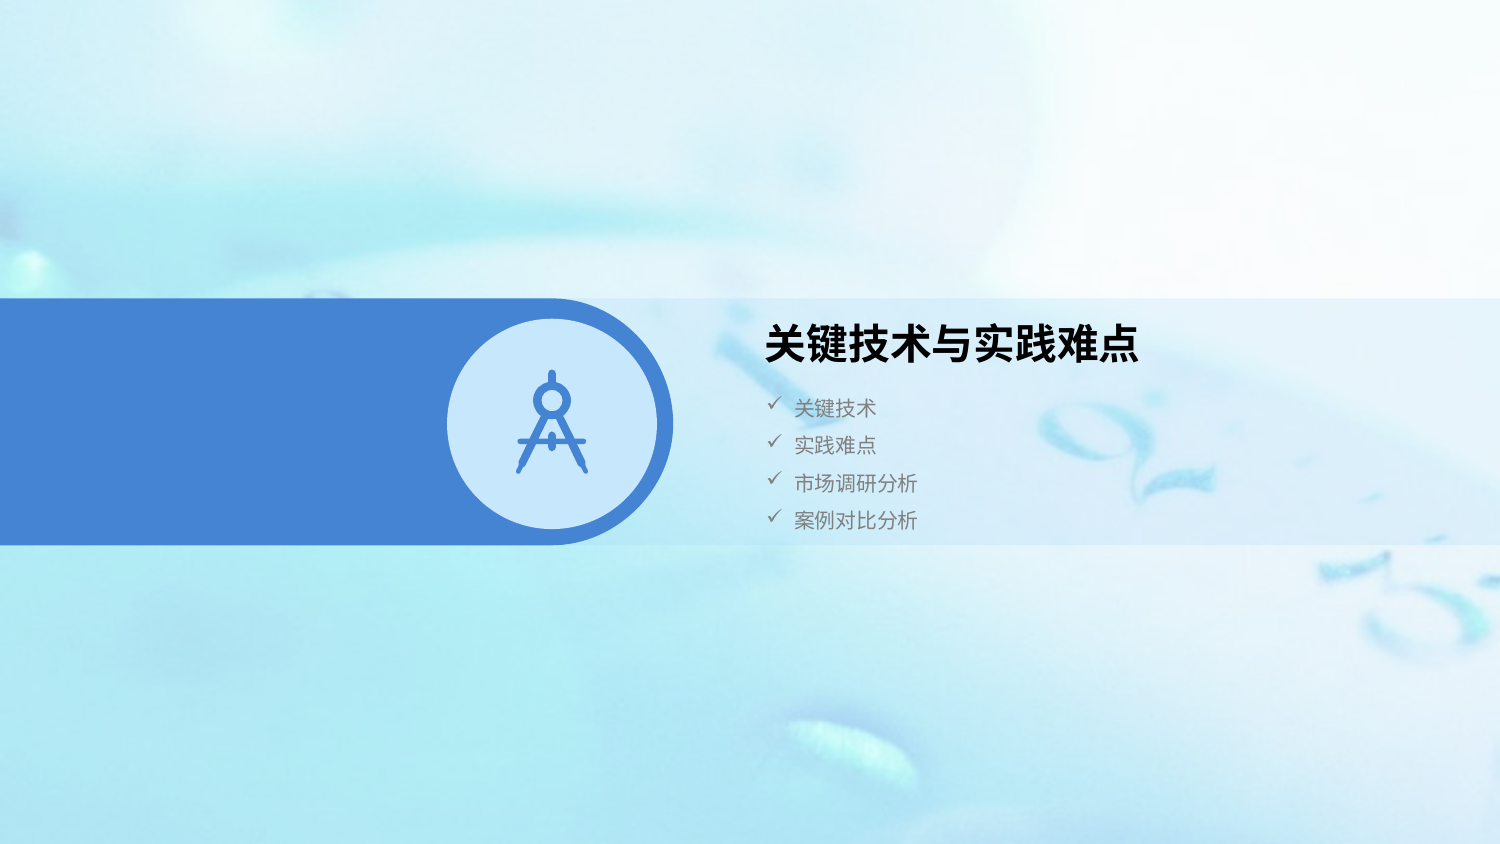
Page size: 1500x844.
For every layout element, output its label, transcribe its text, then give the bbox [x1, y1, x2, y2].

text_box [0, 298, 674, 546]
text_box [0, 546, 1500, 844]
text_box [516, 369, 588, 474]
text_box [560, 298, 1500, 546]
text_box 关键技术 实践难点 市场调研分析 案例对比分析 [751, 375, 934, 541]
text_box [447, 318, 657, 530]
text_box 关键技术与实践难点 [750, 310, 1235, 375]
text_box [0, 0, 1500, 298]
